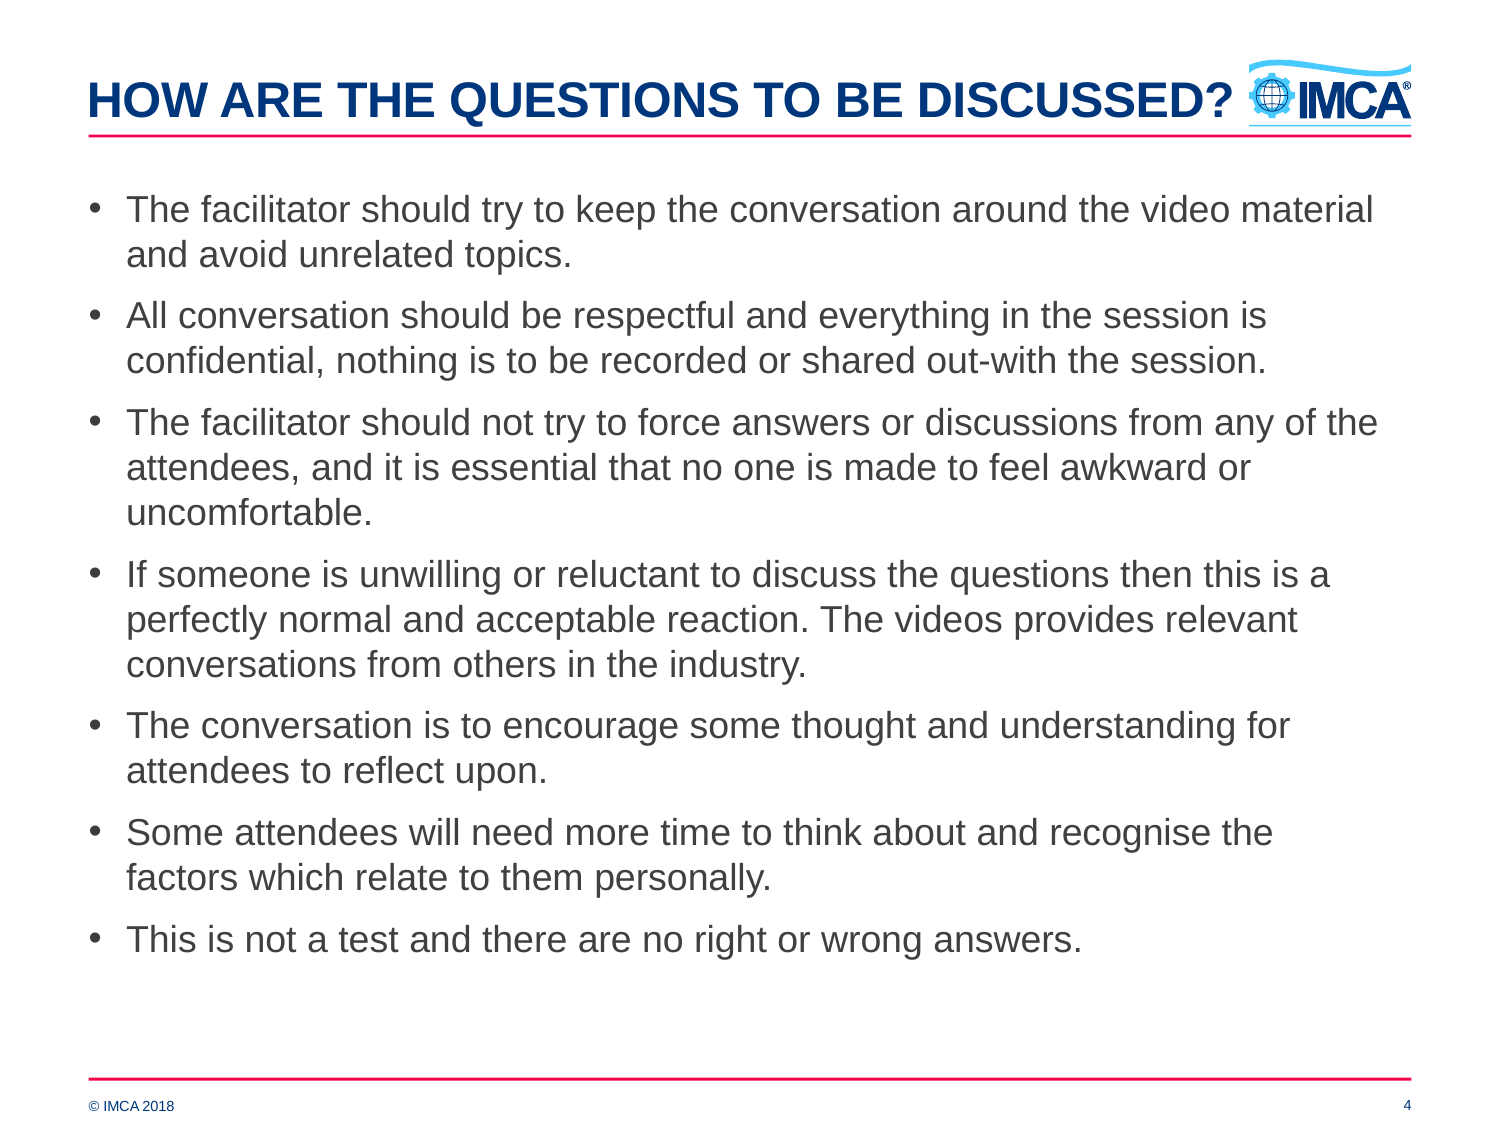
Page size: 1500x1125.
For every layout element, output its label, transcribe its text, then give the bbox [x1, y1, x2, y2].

list The facilitator should try to keep the conversation around the video material and avoid unrelated topics. All conversation should be respectful and everything in the session is confidential, nothing is to be recorded or shared out-with the session. The facilitator should not try to force answers or discussions from any of the attendees, and it is essential that no one is made to feel awkward or uncomfortable. If someone is unwilling or reluctant to discuss the questions then this is a perfectly normal and acceptable reaction. The videos provides relevant conversations from others in the industry. The conversation is to encourage some thought and understanding for attendees to reflect upon. Some attendees will need more time to think about and recognise the factors which relate to them personally. This is not a test and there are no right or wrong answers. [88, 184, 1398, 1026]
title How are the questions to be discussed? [86, 68, 1279, 133]
slide_number 4 [1362, 1096, 1412, 1114]
